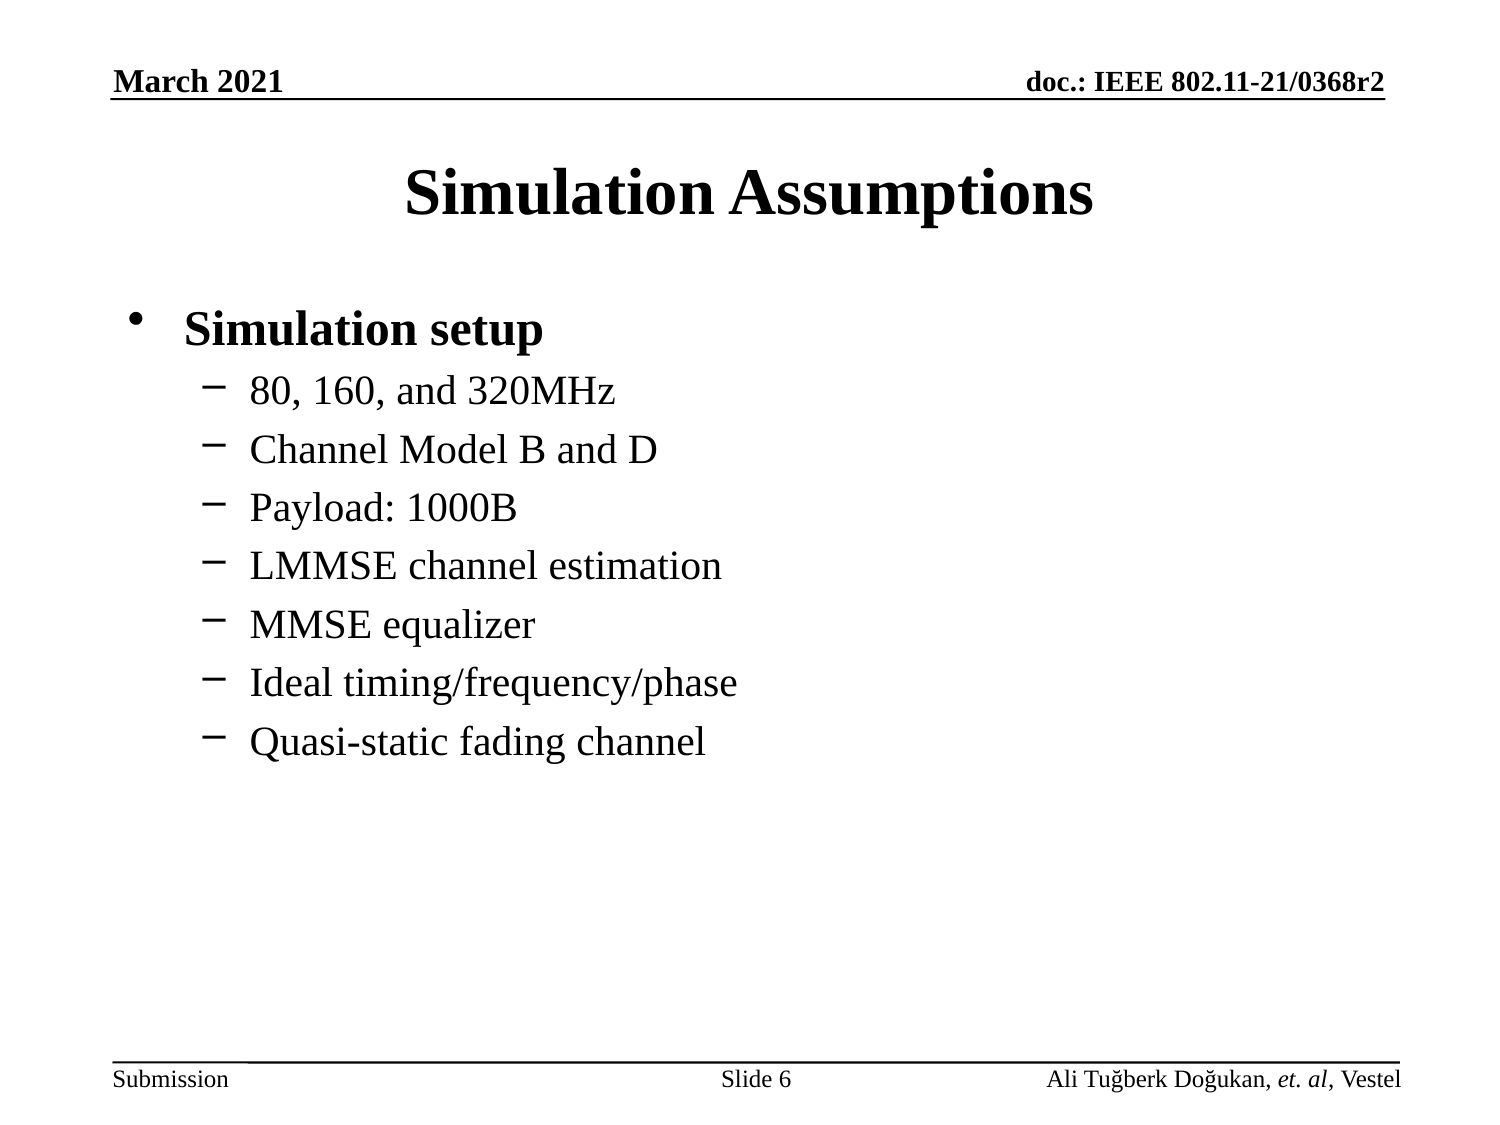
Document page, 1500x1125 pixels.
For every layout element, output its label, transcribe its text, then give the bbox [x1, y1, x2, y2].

slide_number Slide 6 [712, 1061, 800, 1093]
footer Ali Tuğberk Doğukan, et. al, Vestel [1041, 1061, 1402, 1093]
title Simulation Assumptions [112, 112, 1388, 263]
